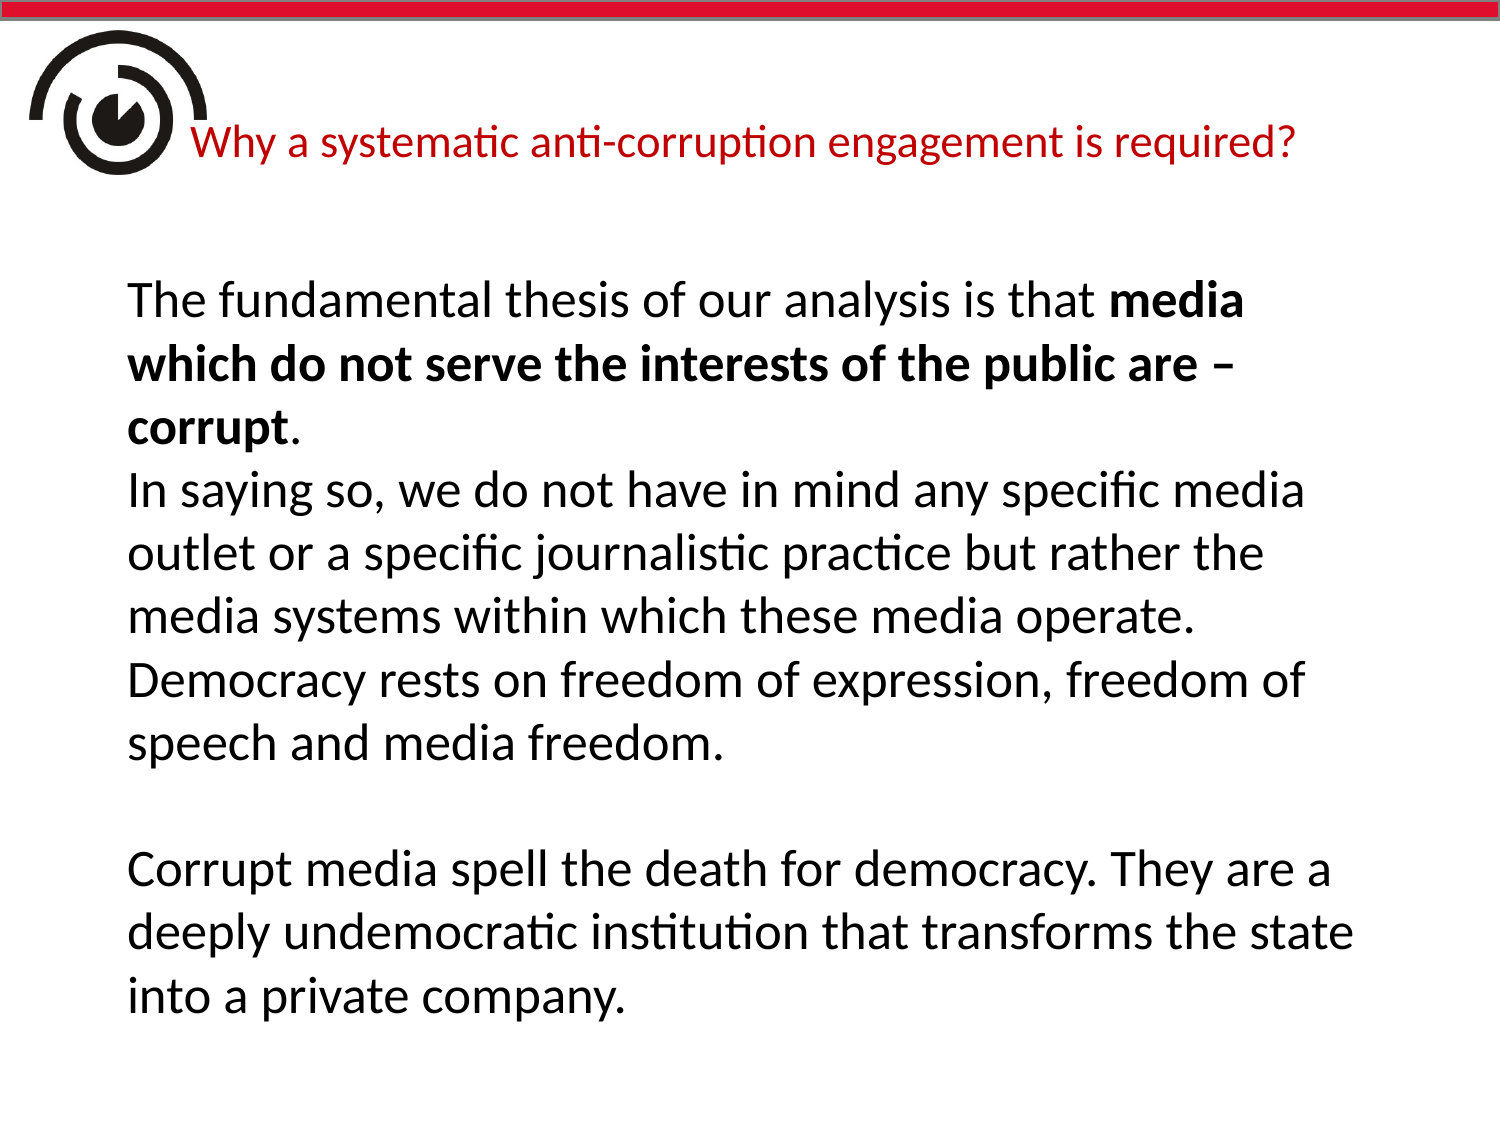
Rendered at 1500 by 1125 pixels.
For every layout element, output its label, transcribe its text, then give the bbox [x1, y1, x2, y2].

title Why a systematic anti-corruption engagement is required? [75, 45, 1425, 233]
text_box The fundamental thesis of our analysis is that media which do not serve the interests of the public are – corrupt. In saying so, we do not have in mind any specific media outlet or a specific journalistic practice but rather the media systems within which these media operate. Democracy rests on freedom of expression, freedom of speech and media freedom. Corrupt media spell the death for democracy. They are a deeply undemocratic institution that transforms the state into a private company. [112, 257, 1400, 1035]
text_box [0, 0, 1500, 21]
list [29, 30, 208, 175]
